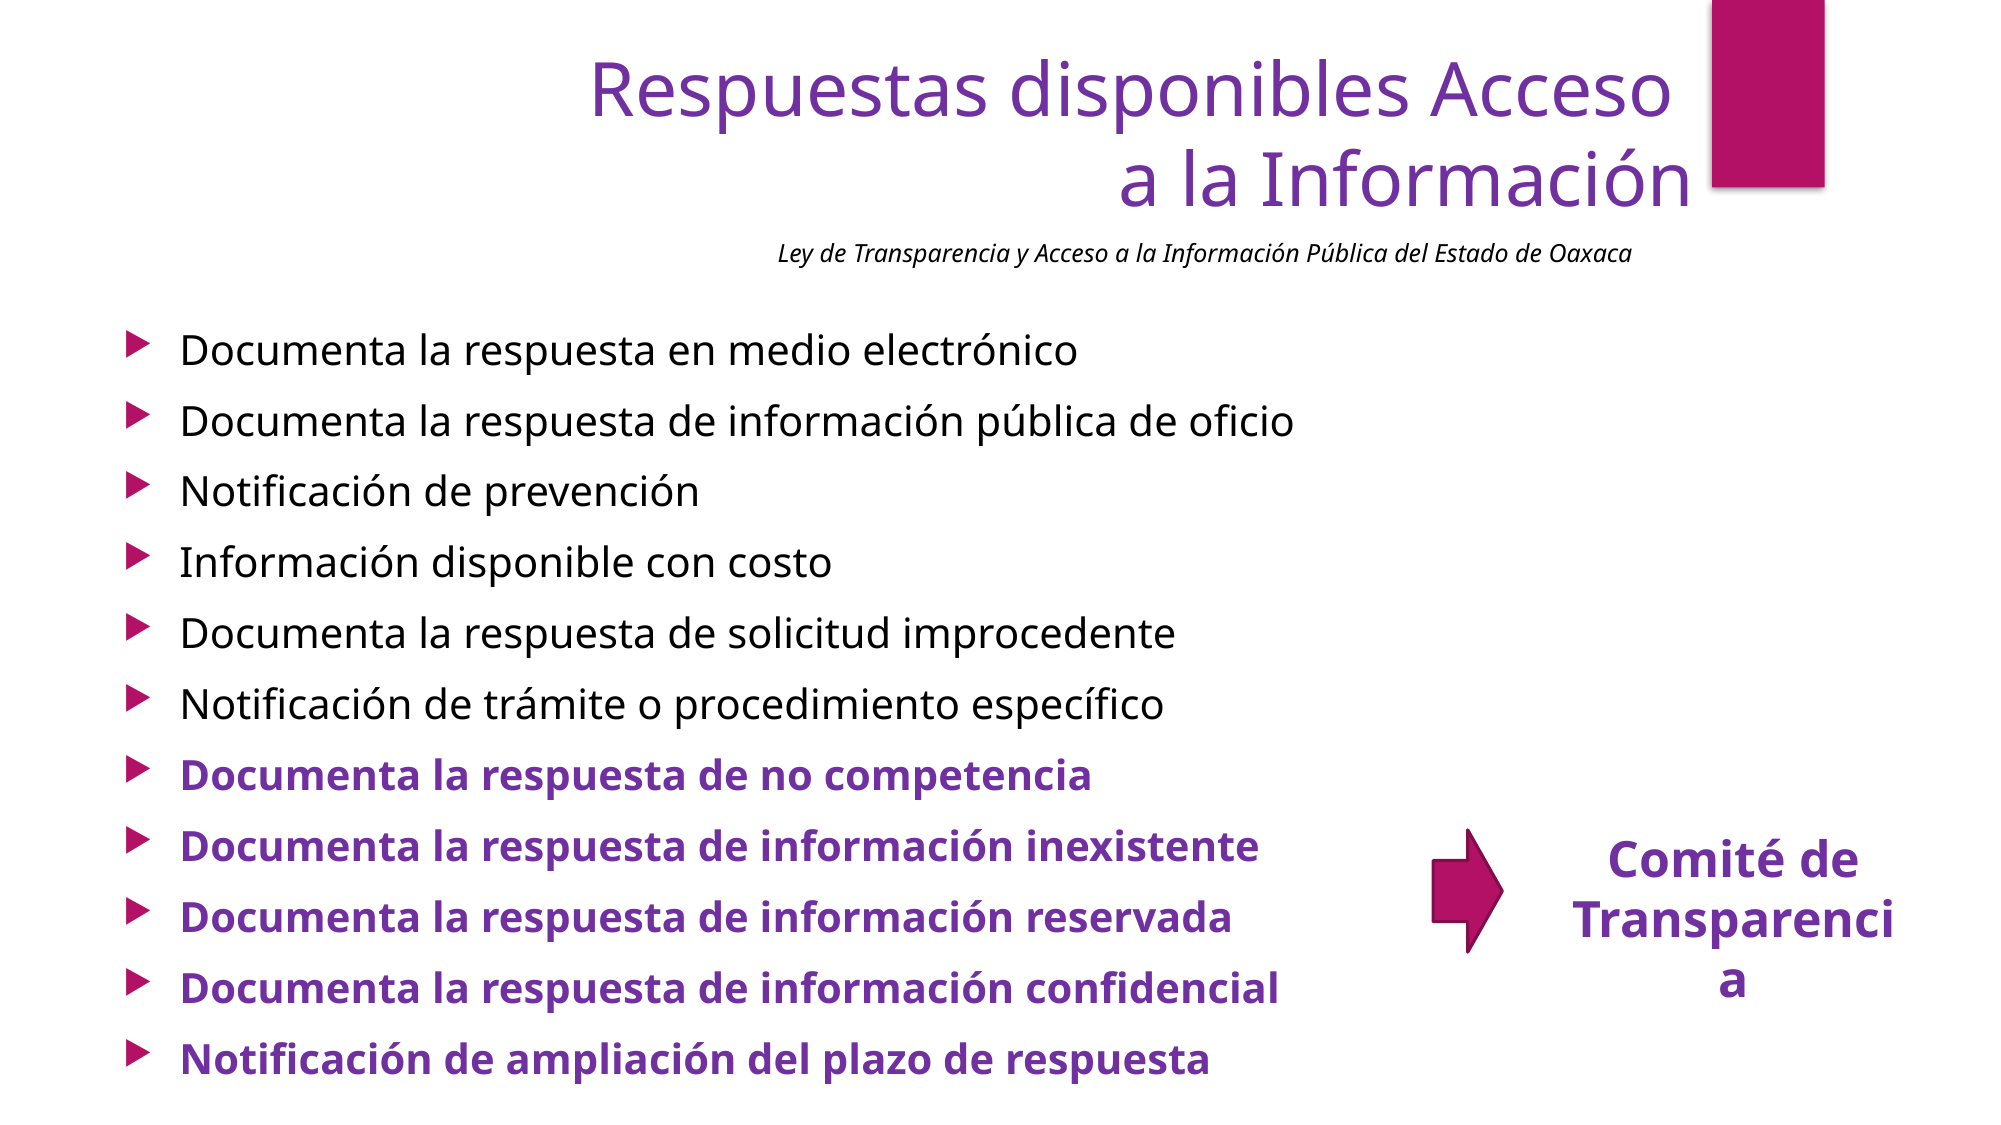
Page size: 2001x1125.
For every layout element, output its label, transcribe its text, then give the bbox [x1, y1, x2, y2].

title Respuestas disponibles Acceso a la Información [272, 73, 1710, 190]
text_box Comité de Transparencia [1547, 820, 1922, 1016]
text_box Documenta la respuesta en medio electrónico Documenta la respuesta de información pública de oficio Notificación de prevención Información disponible con costo Documenta la respuesta de solicitud improcedente Notificación de trámite o procedimiento específico Documenta la respuesta de no competencia Documenta la respuesta de información inexistente Documenta la respuesta de información reservada Documenta la respuesta de información confidencial Notificación de ampliación del plazo de respuesta [108, 315, 1874, 1122]
text_box Ley de Transparencia y Acceso a la Información Pública del Estado de Oaxaca [762, 230, 1649, 275]
text_box [1431, 828, 1504, 954]
